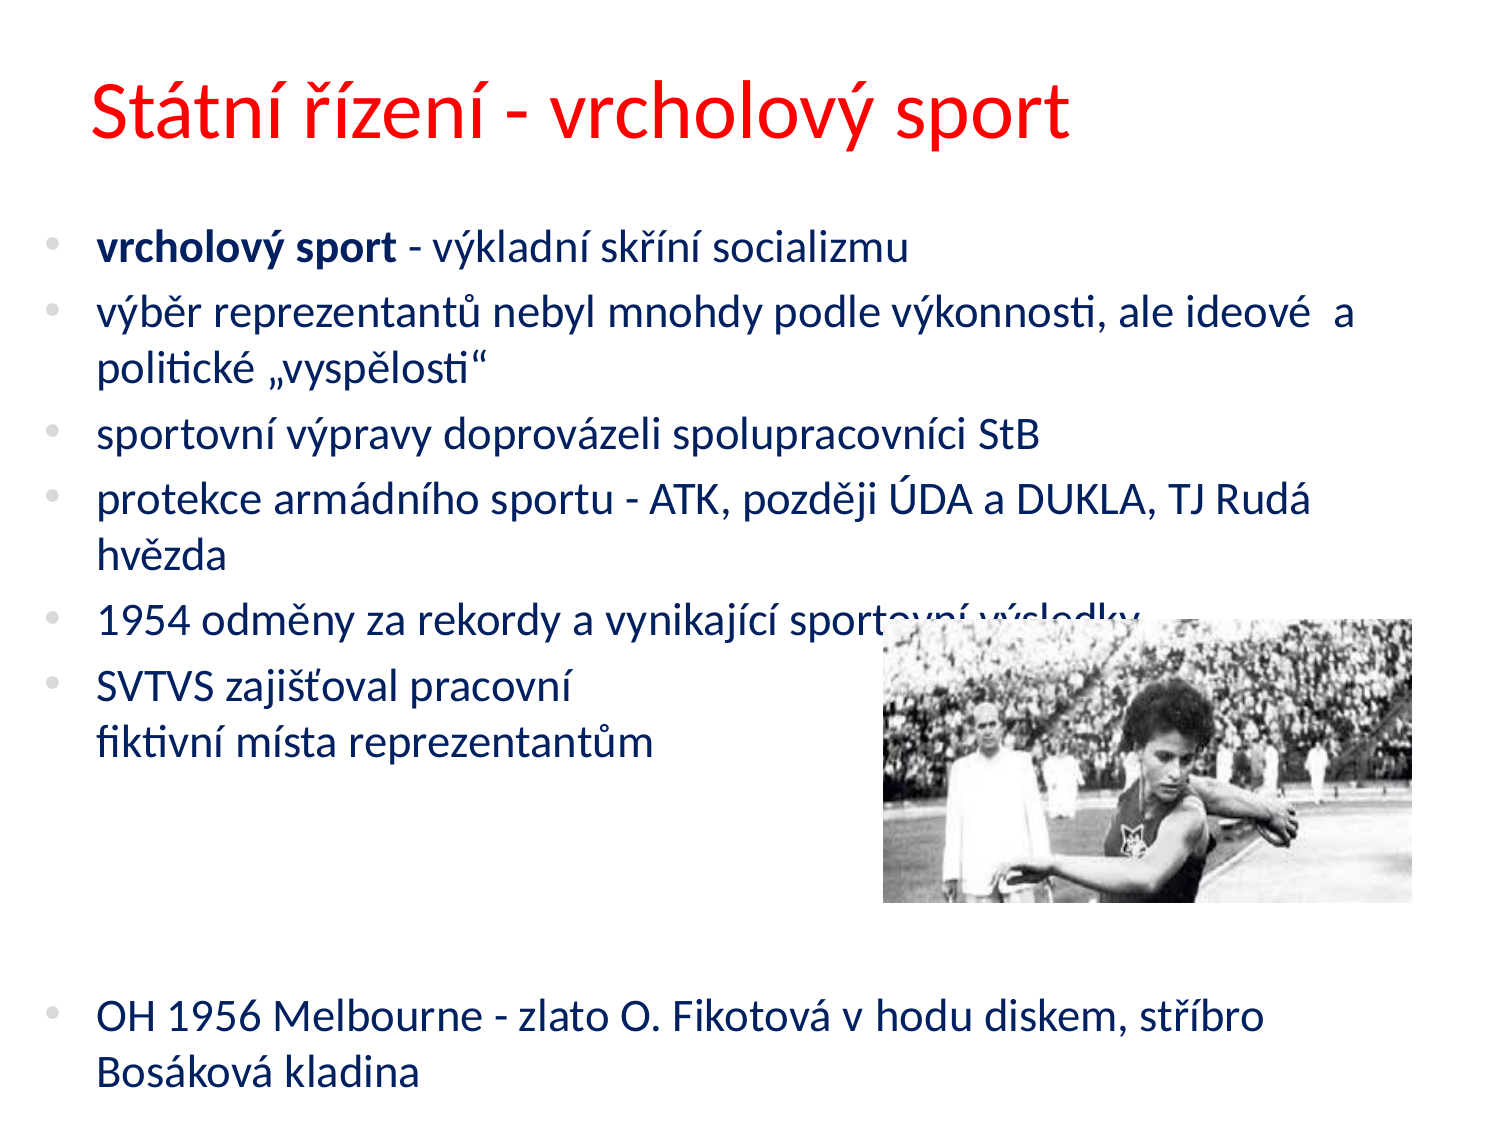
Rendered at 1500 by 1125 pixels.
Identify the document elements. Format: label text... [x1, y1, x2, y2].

list vrcholový sport - výkladní skříní socializmu výběr reprezentantů nebyl mnohdy podle výkonnosti, ale ideové a politické „vyspělosti“ sportovní výpravy doprovázeli spolupracovníci StB protekce armádního sportu - ATK, později ÚDA a DUKLA, TJ Rudá hvězda 1954 odměny za rekordy a vynikající sportovní výsledky SVTVS zajišťoval pracovní fiktivní místa reprezentantům OH 1956 Melbourne - zlato O. Fikotová v hodu diskem, stříbro Bosáková kladina [29, 208, 1459, 1106]
title Státní řízení - vrcholový sport [75, 32, 1425, 178]
picture [883, 618, 1412, 903]
